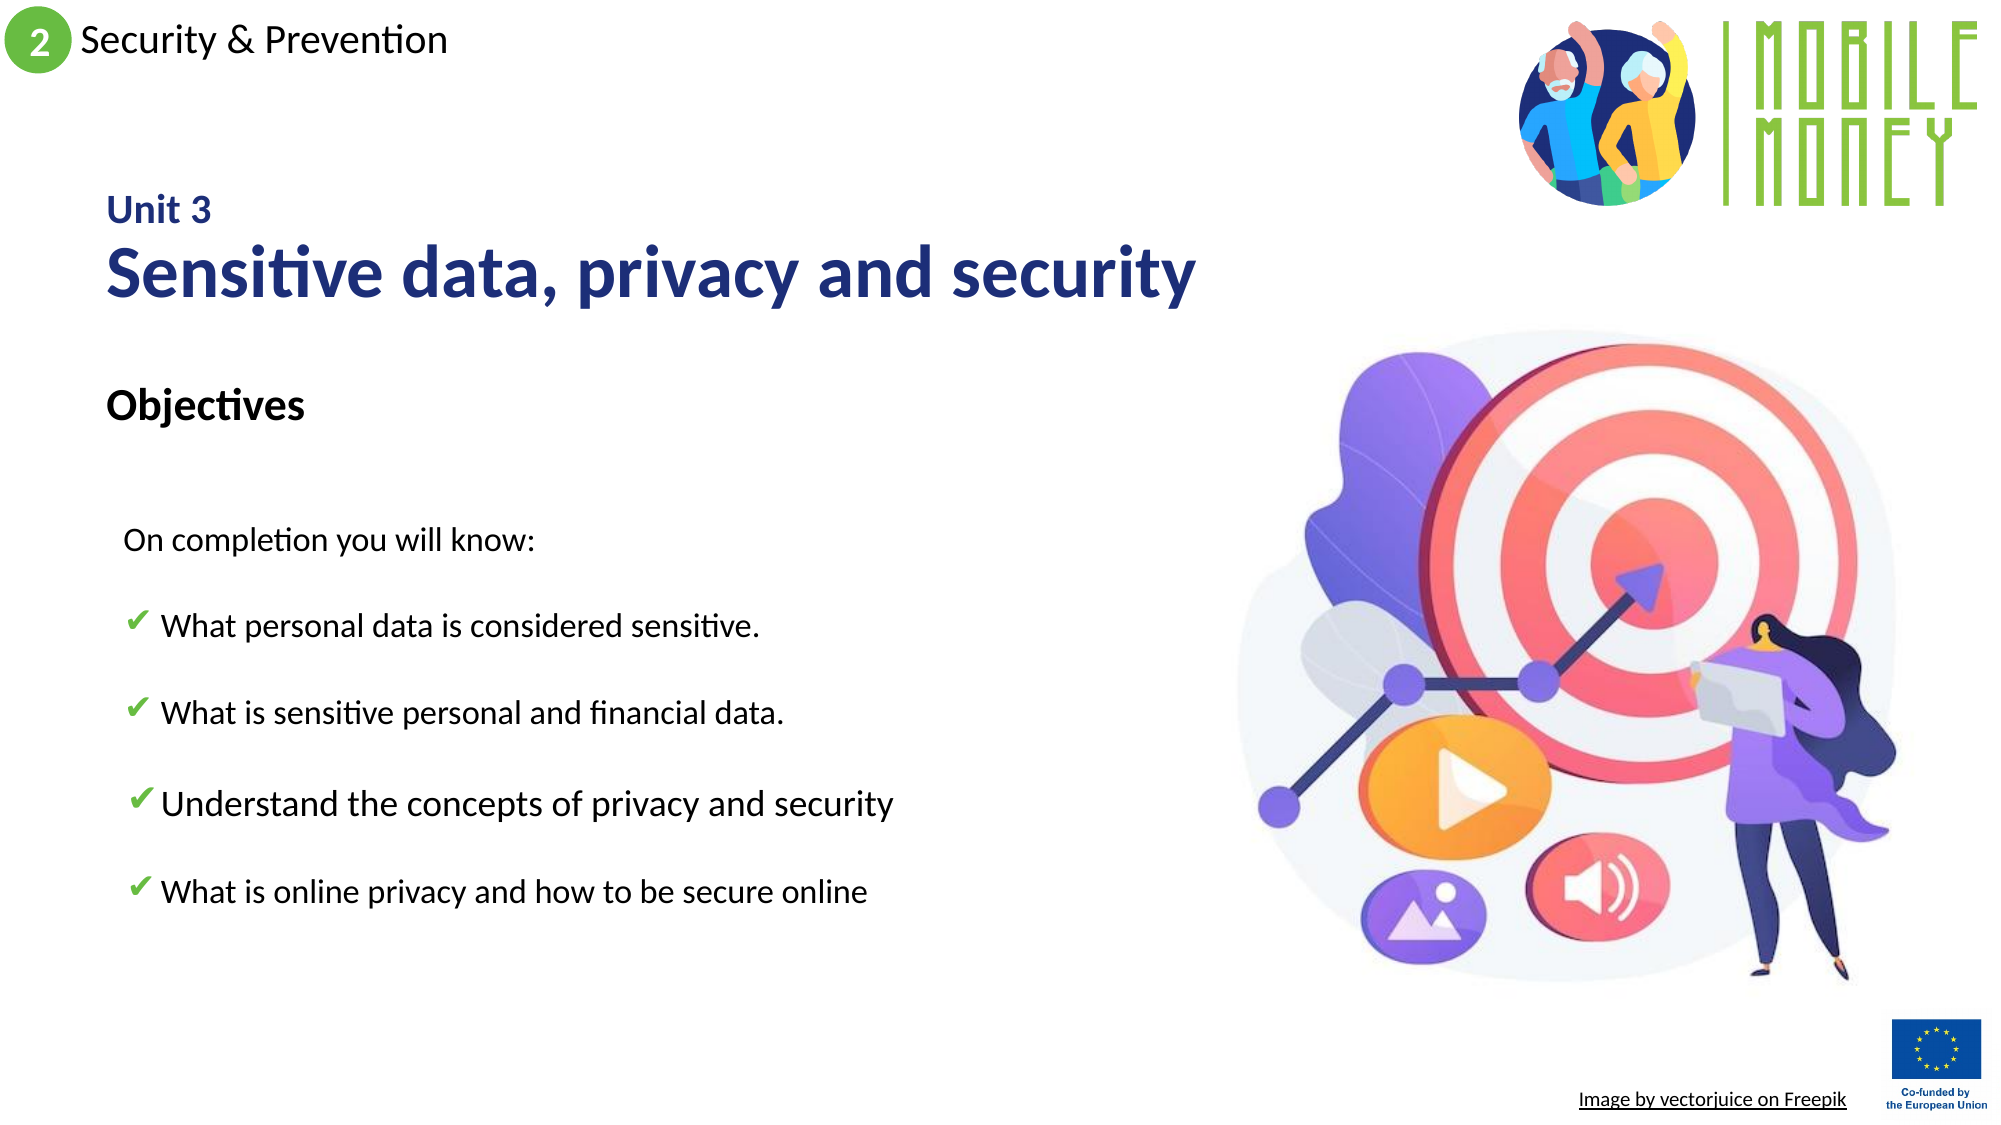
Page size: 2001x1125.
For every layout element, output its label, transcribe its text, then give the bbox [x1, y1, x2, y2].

list On completion you will know: What personal data is considered sensitive. What is sensitive personal and financial data. Understand the concepts of privacy and security What is online privacy and how to be secure online [108, 488, 955, 875]
list Objectives [91, 354, 938, 437]
title Unit 3 Sensitive data, privacy and security [91, 177, 1817, 324]
picture [1230, 323, 2000, 1125]
text_box Image by vectorjuice on Freepik [1548, 1078, 1862, 1119]
picture [1519, 0, 1977, 228]
